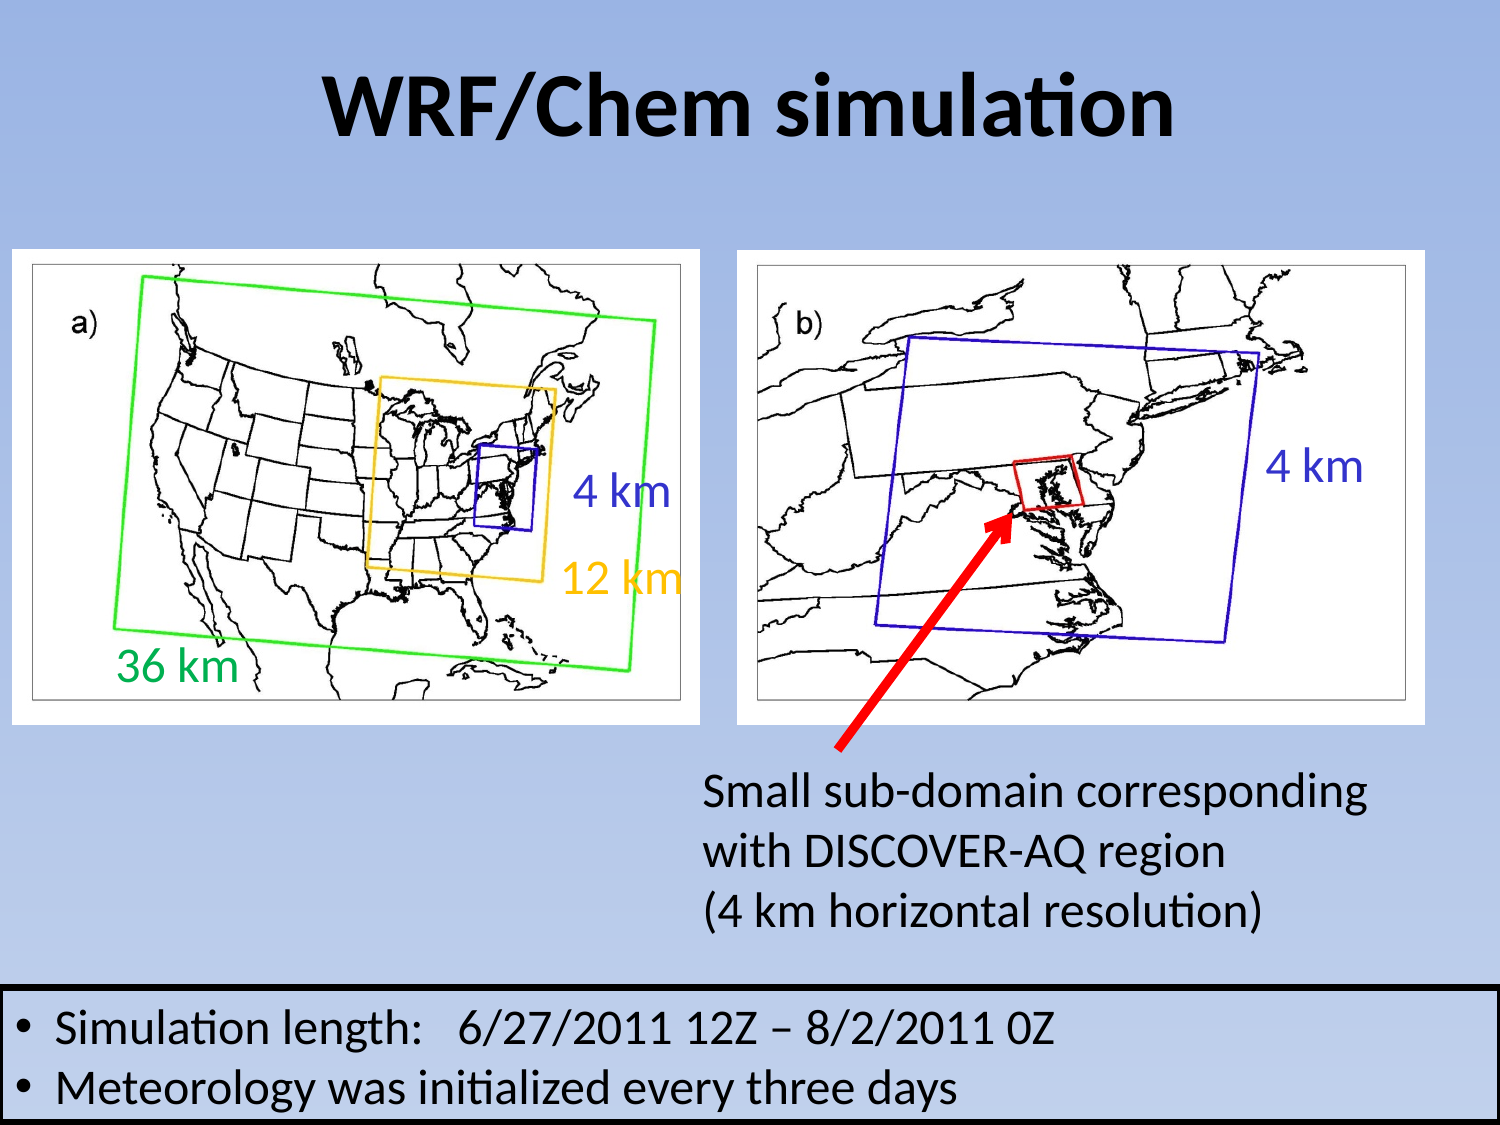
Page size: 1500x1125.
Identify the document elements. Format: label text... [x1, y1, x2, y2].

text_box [837, 512, 1013, 751]
text_box Small sub-domain corresponding with DISCOVER-AQ region (4 km horizontal resolution) [687, 749, 1463, 945]
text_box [12, 249, 701, 725]
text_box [737, 250, 1426, 726]
text_box WRF/Chem simulation [0, 37, 1500, 178]
text_box Simulation length: 6/27/2011 12Z – 8/2/2011 0Z Meteorology was initialized every three days [0, 987, 1500, 1123]
